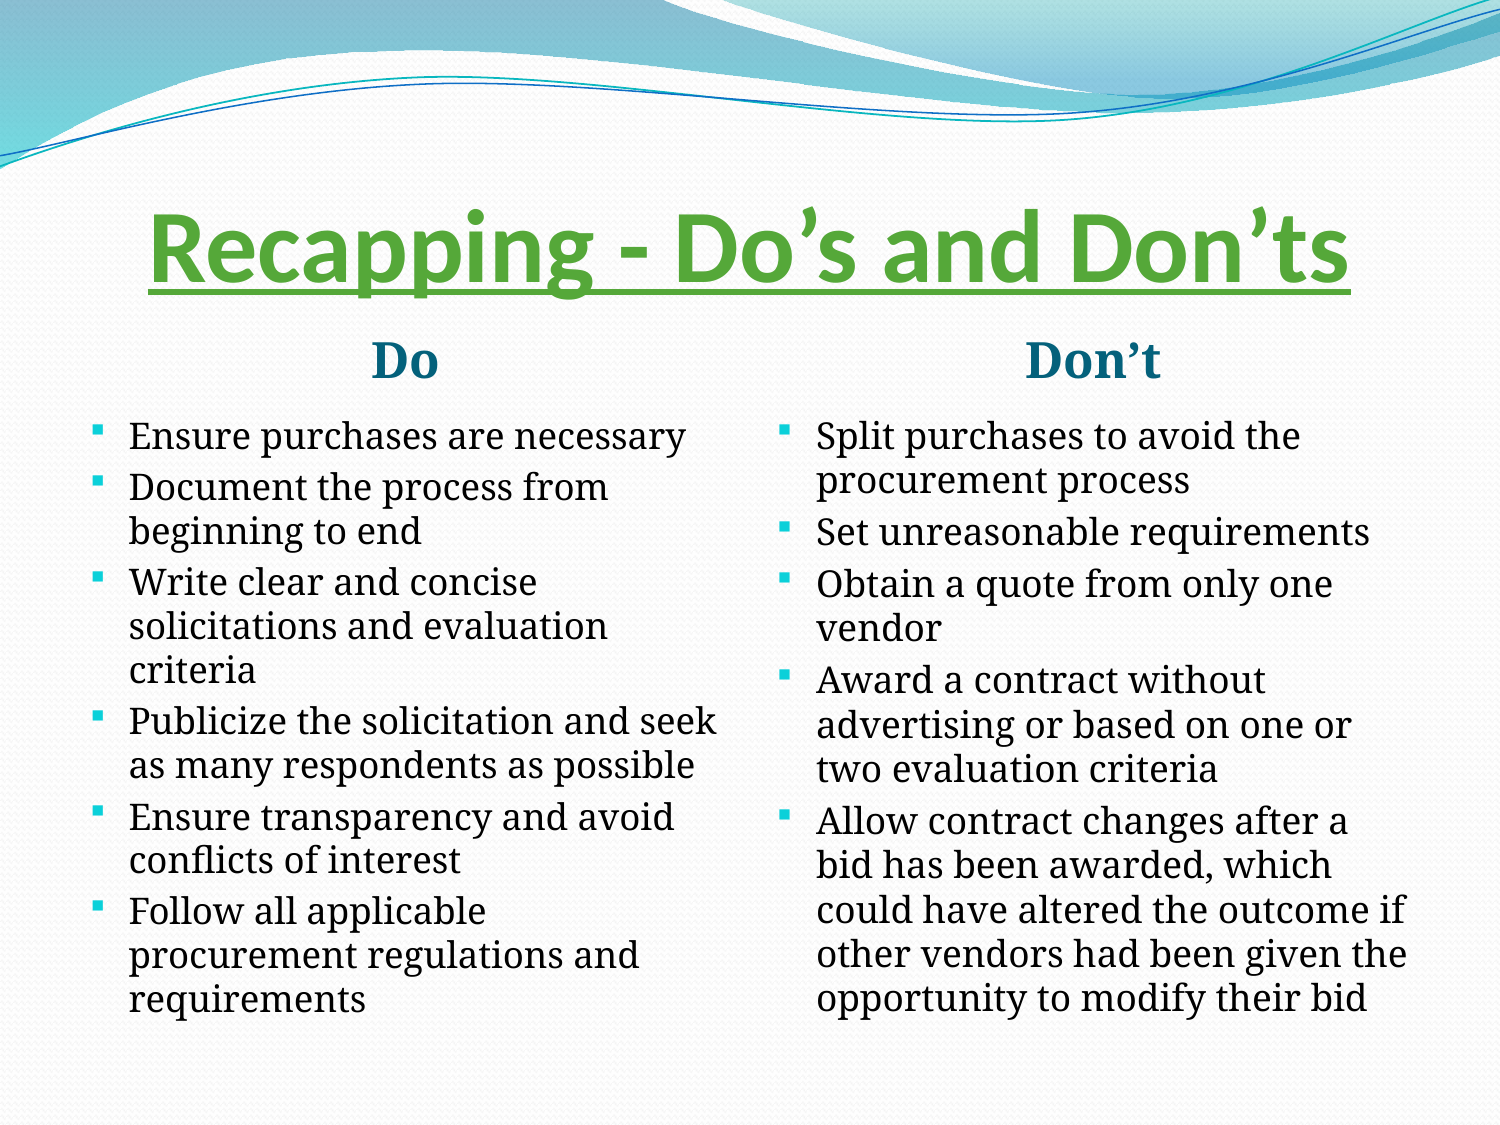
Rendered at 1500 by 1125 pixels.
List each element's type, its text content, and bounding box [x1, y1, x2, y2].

list Split purchases to avoid the procurement process Set unreasonable requirements Obtain a quote from only one vendor Award a contract without advertising or based on one or two evaluation criteria Allow contract changes after a bid has been awarded, which could have altered the outcome if other vendors had been given the opportunity to modify their bid [761, 412, 1425, 1044]
list Ensure purchases are necessary Document the process from beginning to end Write clear and concise solicitations and evaluation criteria Publicize the solicitation and seek as many respondents as possible Ensure transparency and avoid conflicts of interest Follow all applicable procurement regulations and requirements [75, 412, 738, 1044]
list Don’t [761, 305, 1425, 412]
list Do [75, 304, 738, 412]
title Recapping - Do’s and Don’ts [75, 115, 1425, 303]
